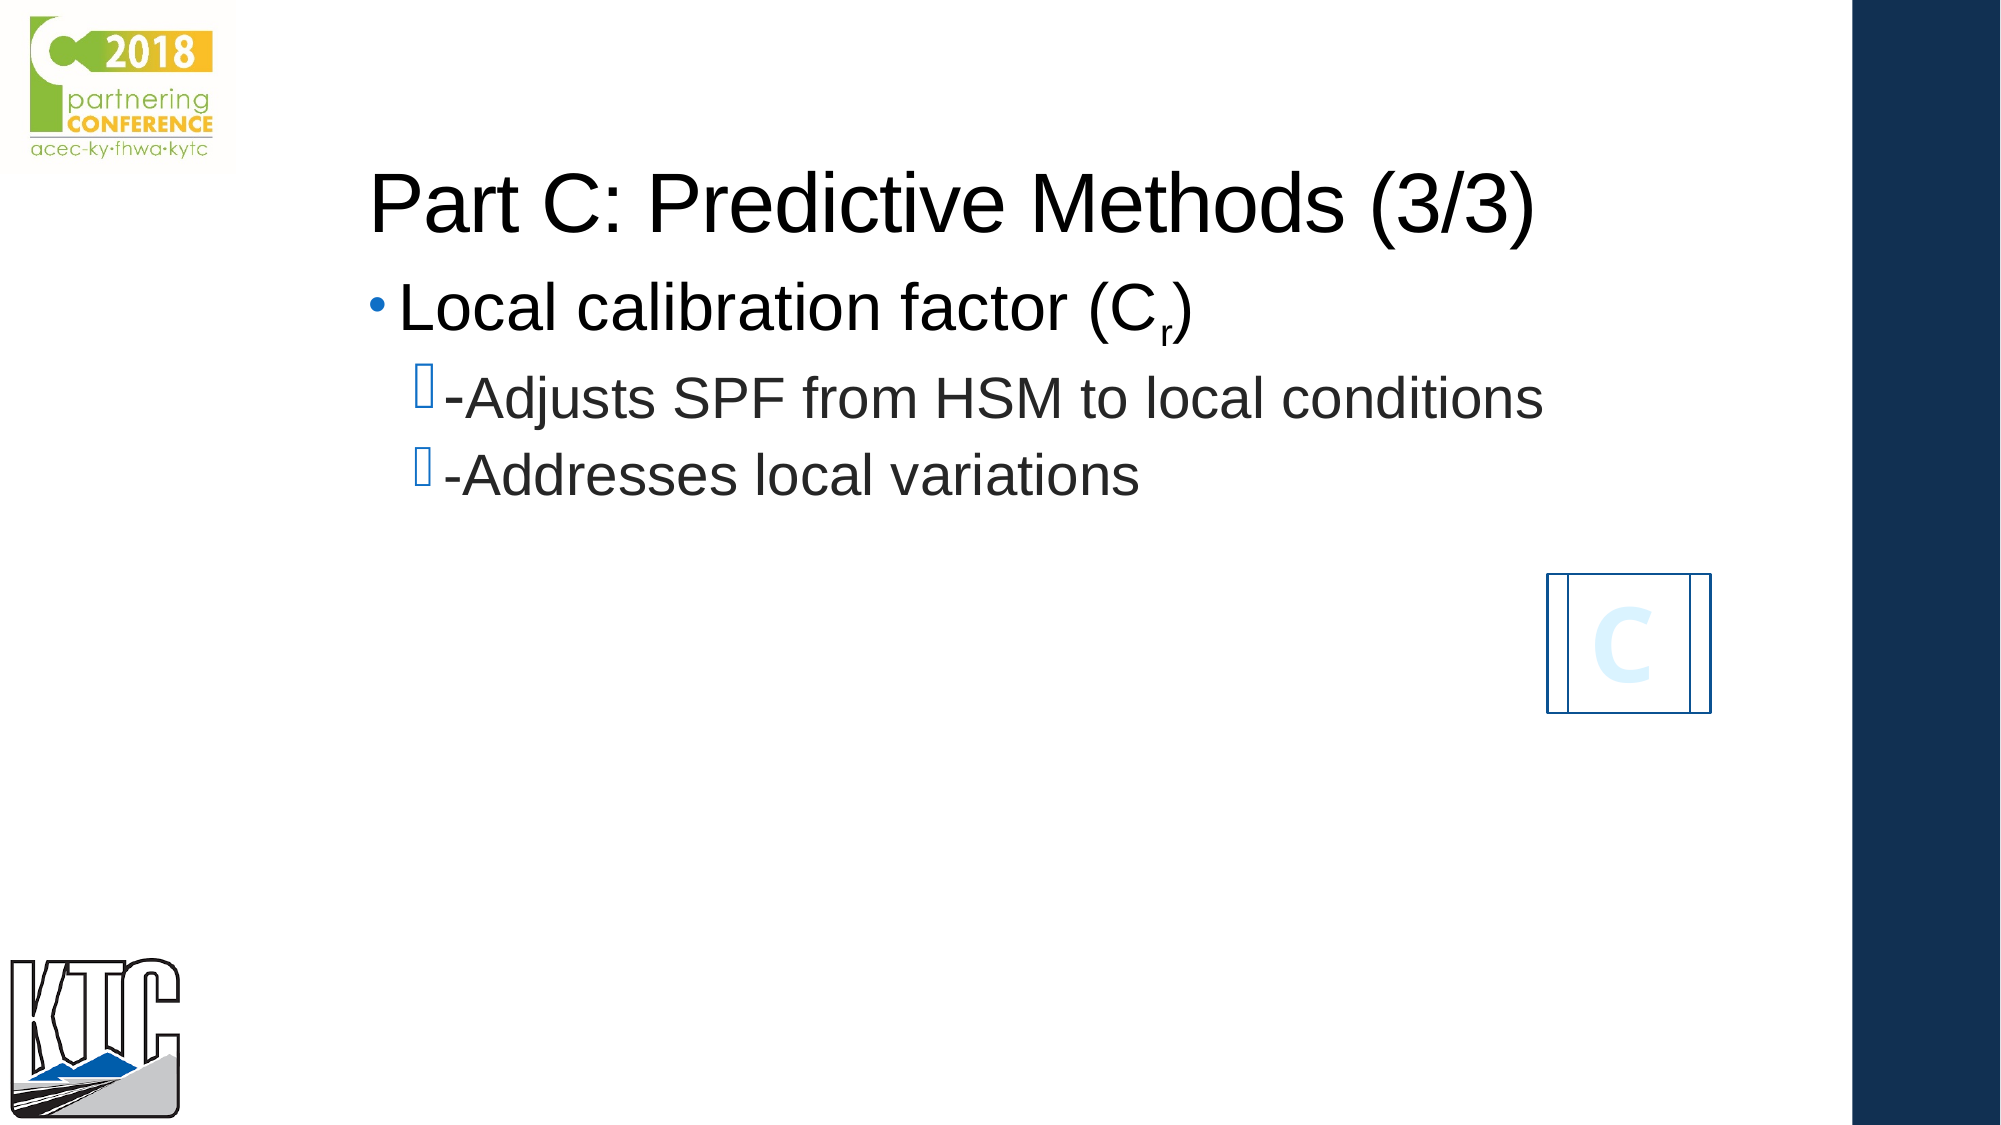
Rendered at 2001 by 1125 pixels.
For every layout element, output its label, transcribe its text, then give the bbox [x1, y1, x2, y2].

text_box [1546, 573, 1712, 714]
picture [0, 927, 201, 1125]
picture [0, 0, 236, 174]
title Part C: Predictive Methods (3/3) [353, 75, 1647, 256]
list Local calibration factor (Cr) -Adjusts SPF from HSM to local conditions -Addresses local variations [353, 256, 1647, 970]
text_box C [1574, 571, 1671, 712]
